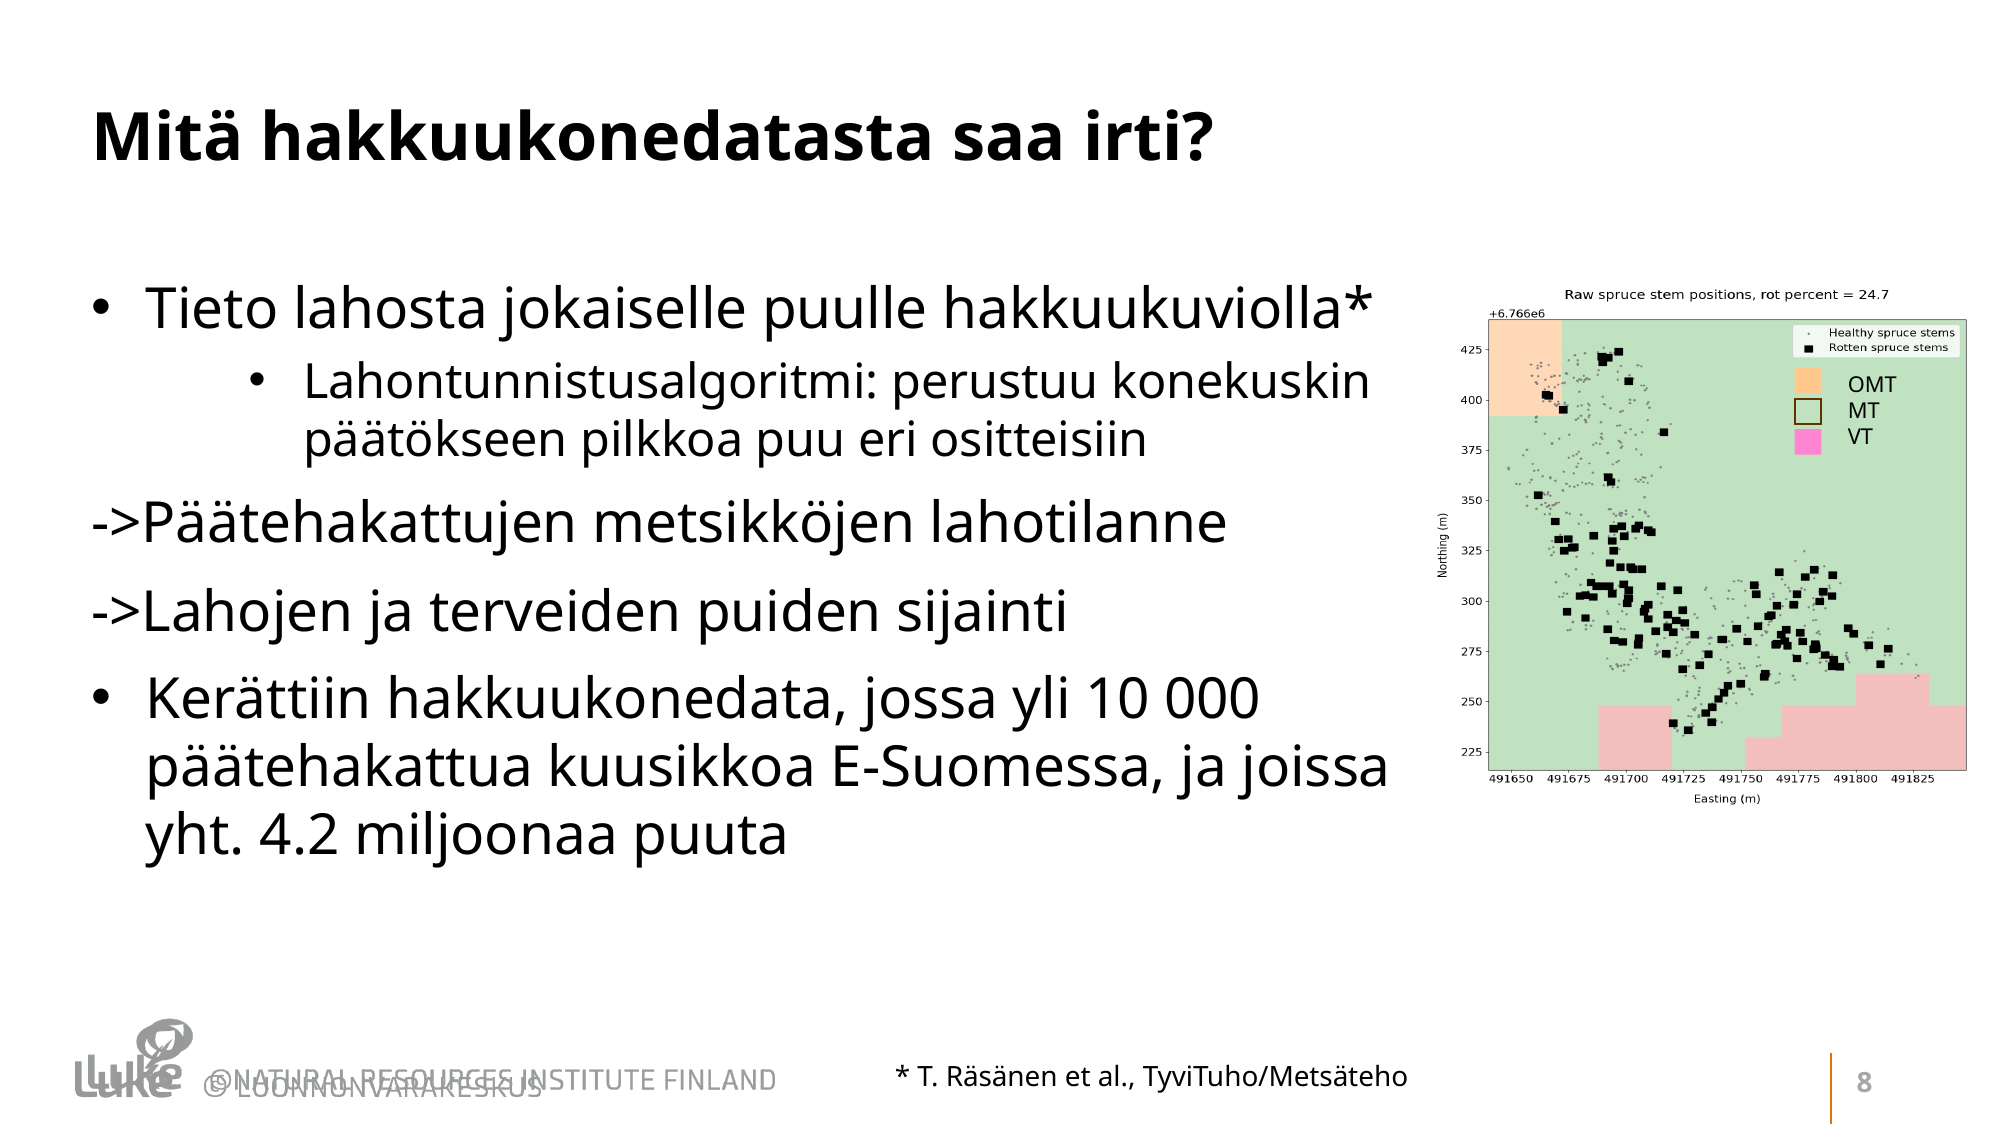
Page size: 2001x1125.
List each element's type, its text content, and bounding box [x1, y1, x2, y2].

picture [88, 1018, 775, 1105]
title Mitä hakkuukonedatasta saa irti? [76, 45, 1924, 233]
picture [156, 1077, 166, 1082]
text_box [1425, 279, 1972, 807]
footer * T. Räsänen et al., TyviTuho/Metsäteho [880, 993, 1542, 1093]
text_box Tieto lahosta jokaiselle puulle hakkuukuviolla* Lahontunnistusalgoritmi: perustuu konekuskin päätökseen pilkkoa puu eri ositteisiin ->Päätehakattujen metsikköjen lahotilanne ->Lahojen ja terveiden puiden sijainti Kerättiin hakkuukonedata, jossa yli 10 000 päätehakattua kuusikkoa E-Suomessa, ja joissa yht. 4.2 miljoonaa puuta [76, 264, 1409, 982]
